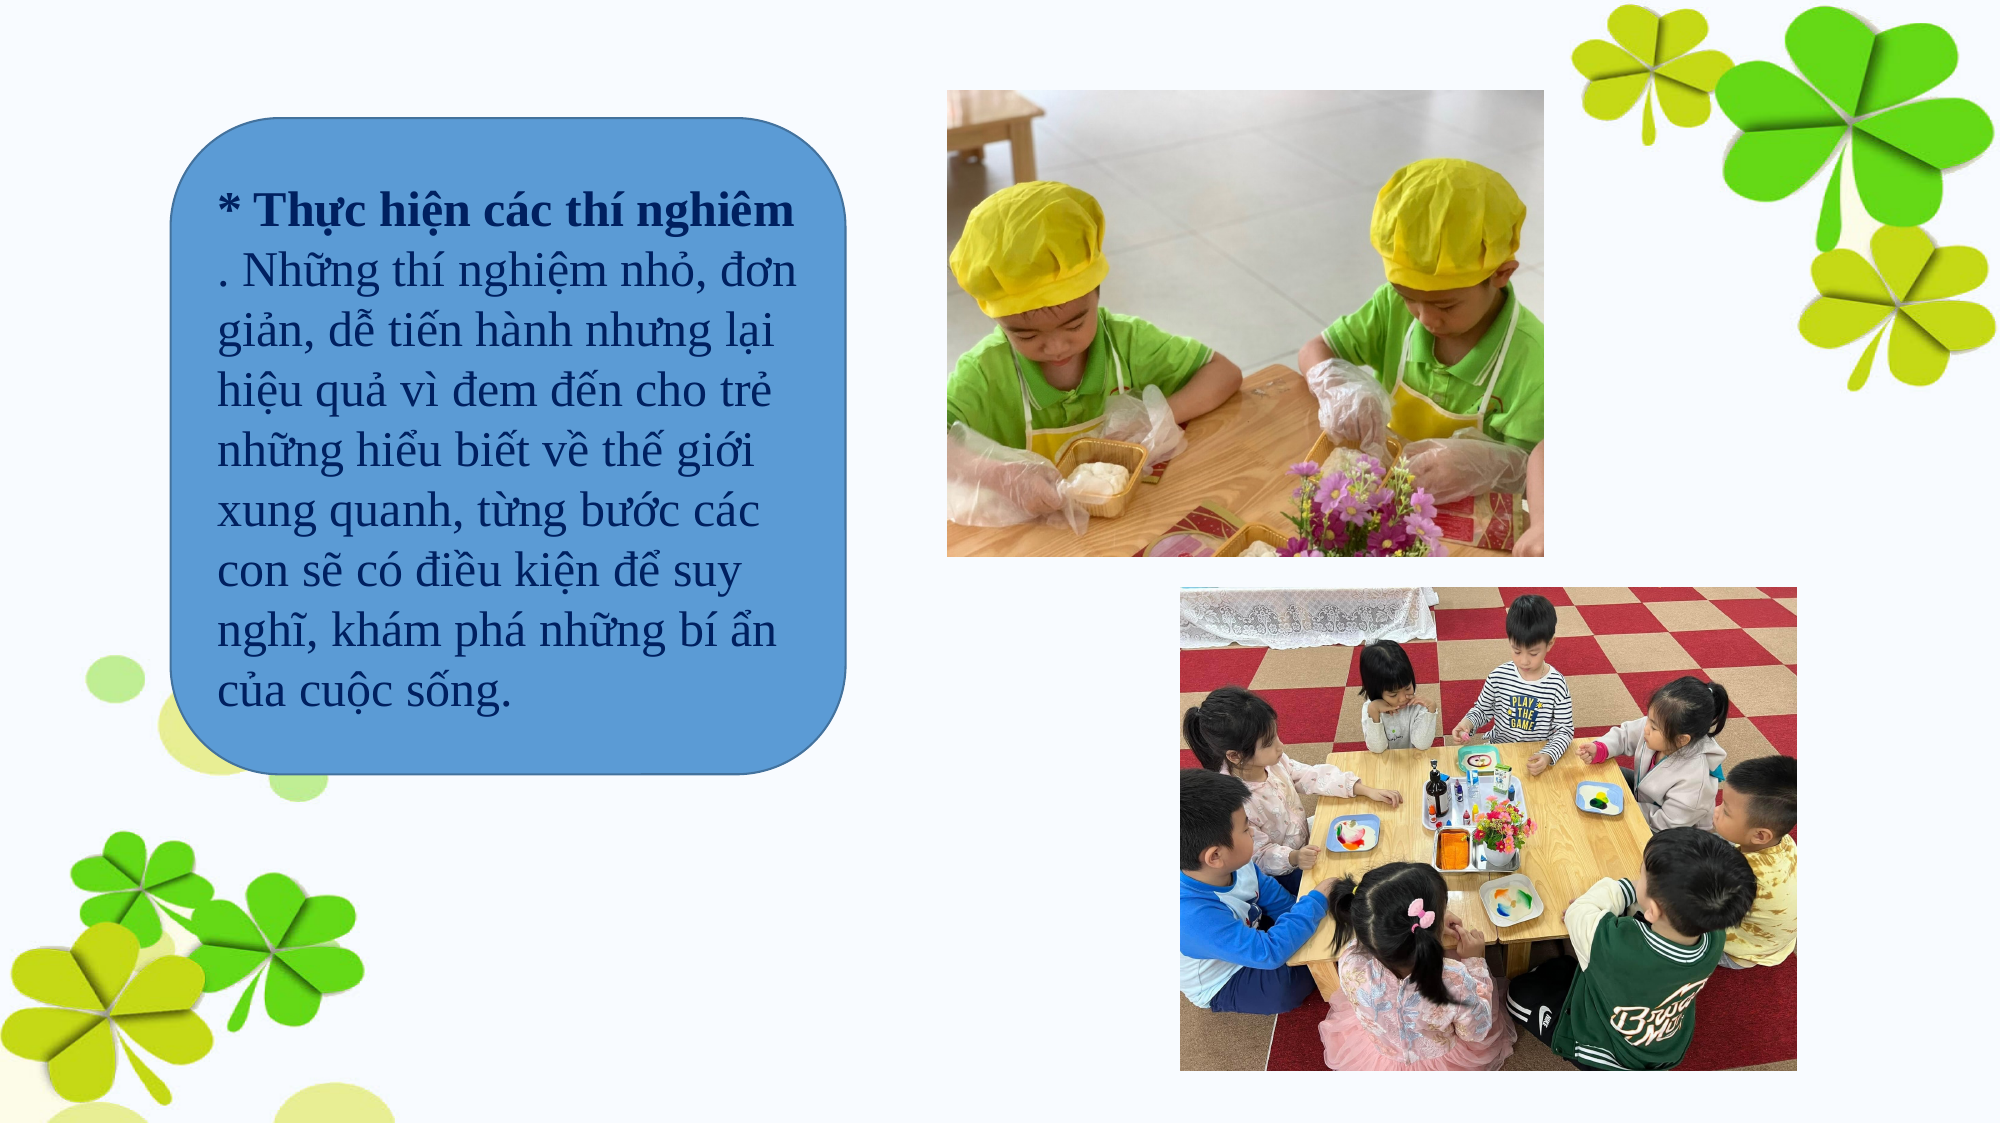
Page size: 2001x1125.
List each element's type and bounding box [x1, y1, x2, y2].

list [0, 0, 2000, 1123]
picture [1180, 587, 1797, 1071]
picture [947, 90, 1544, 557]
